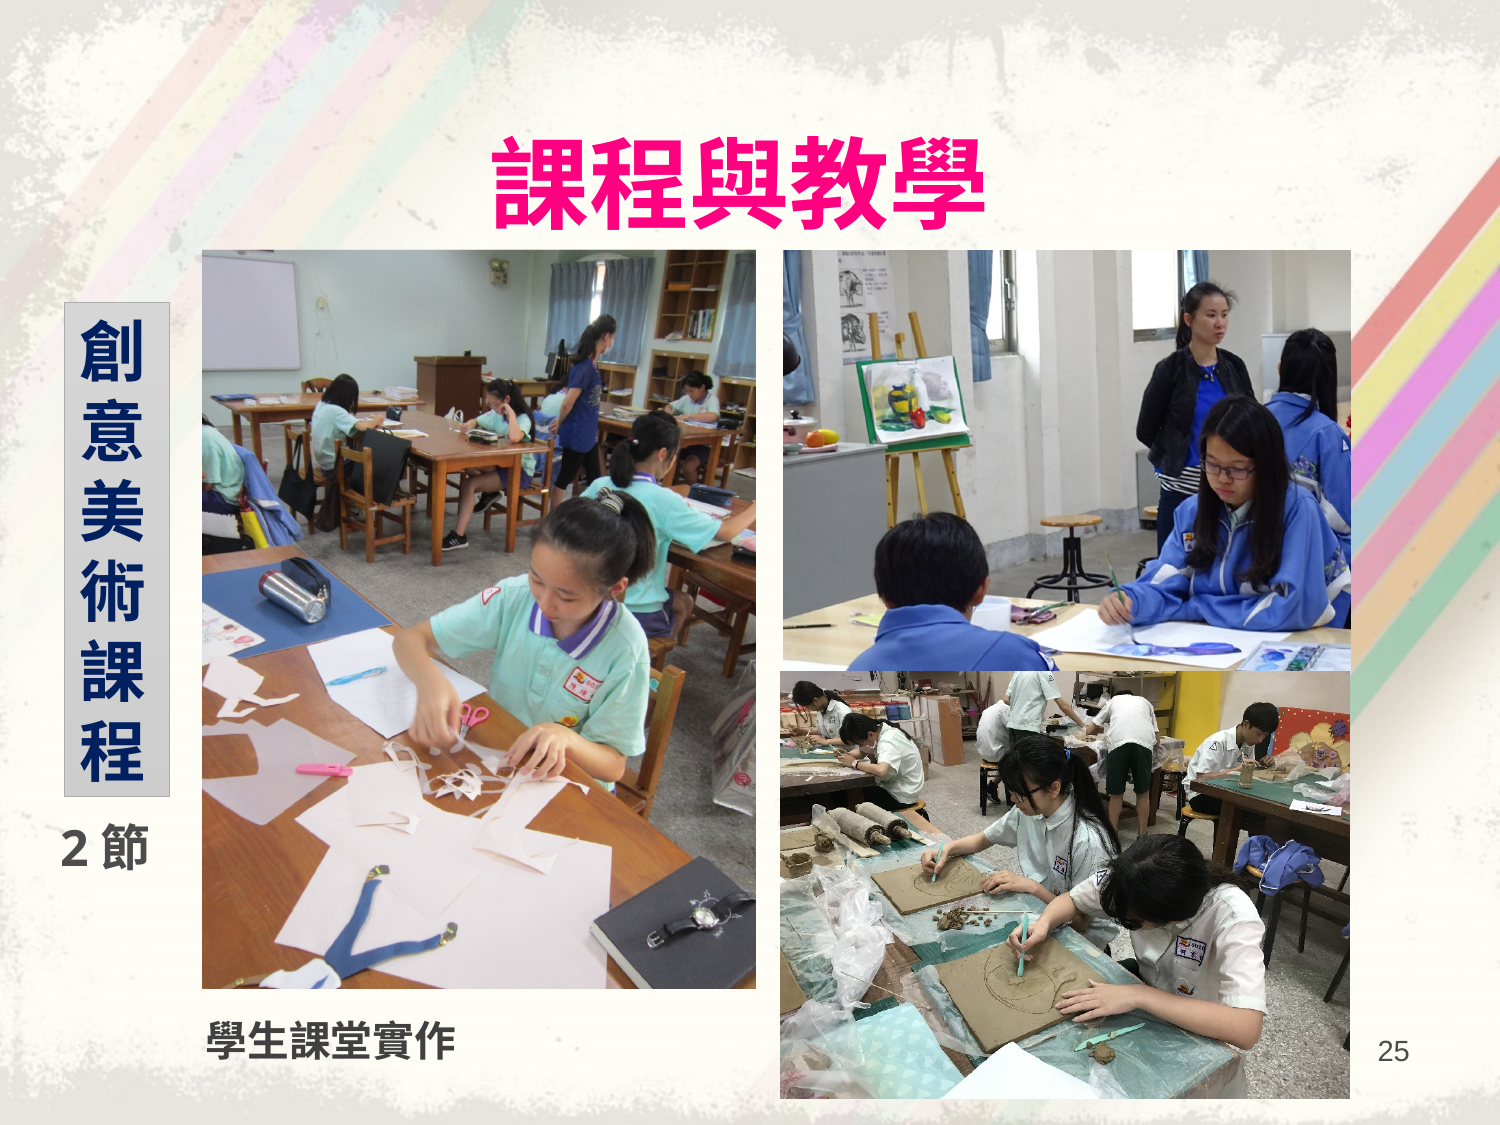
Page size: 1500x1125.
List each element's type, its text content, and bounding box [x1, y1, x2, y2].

text_box 2節 [45, 808, 108, 884]
text_box 創意美術課程 [64, 302, 170, 797]
picture [0, 0, 1500, 1125]
text_box 課程與教學 [475, 114, 1005, 249]
text_box 學生課堂實作 [190, 1007, 472, 1073]
slide_number 25 [1074, 1024, 1425, 1103]
